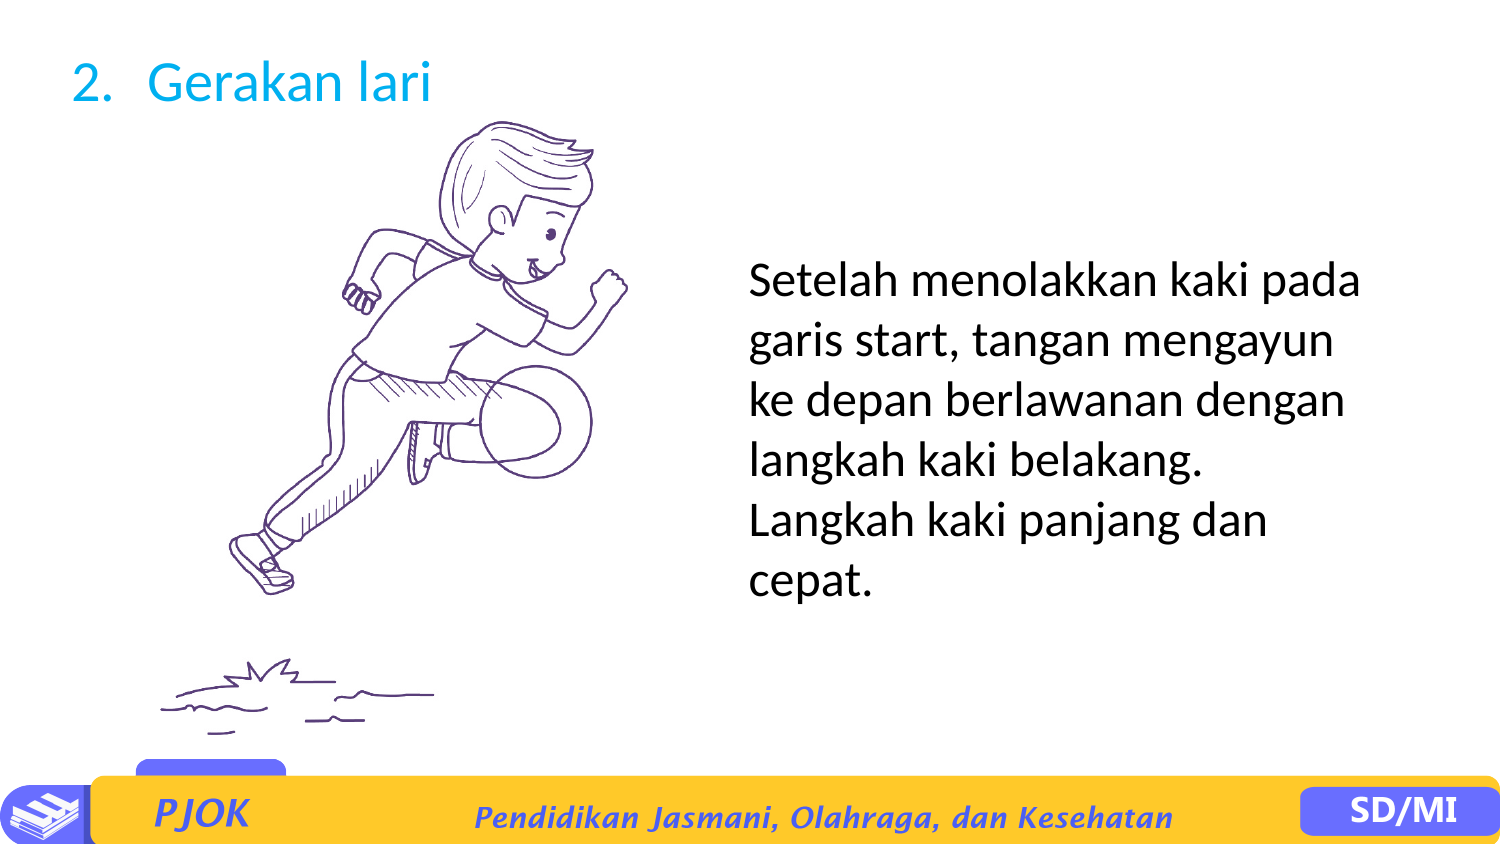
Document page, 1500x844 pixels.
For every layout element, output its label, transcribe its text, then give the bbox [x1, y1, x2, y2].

picture [0, 759, 1500, 844]
text_box 2. Gerakan lari [56, 36, 800, 121]
picture [159, 121, 628, 735]
text_box Setelah menolakkan kaki pada garis start, tangan mengayun ke depan berlawanan dengan langkah kaki belakang. Langkah kaki panjang dan cepat. [733, 238, 1378, 614]
